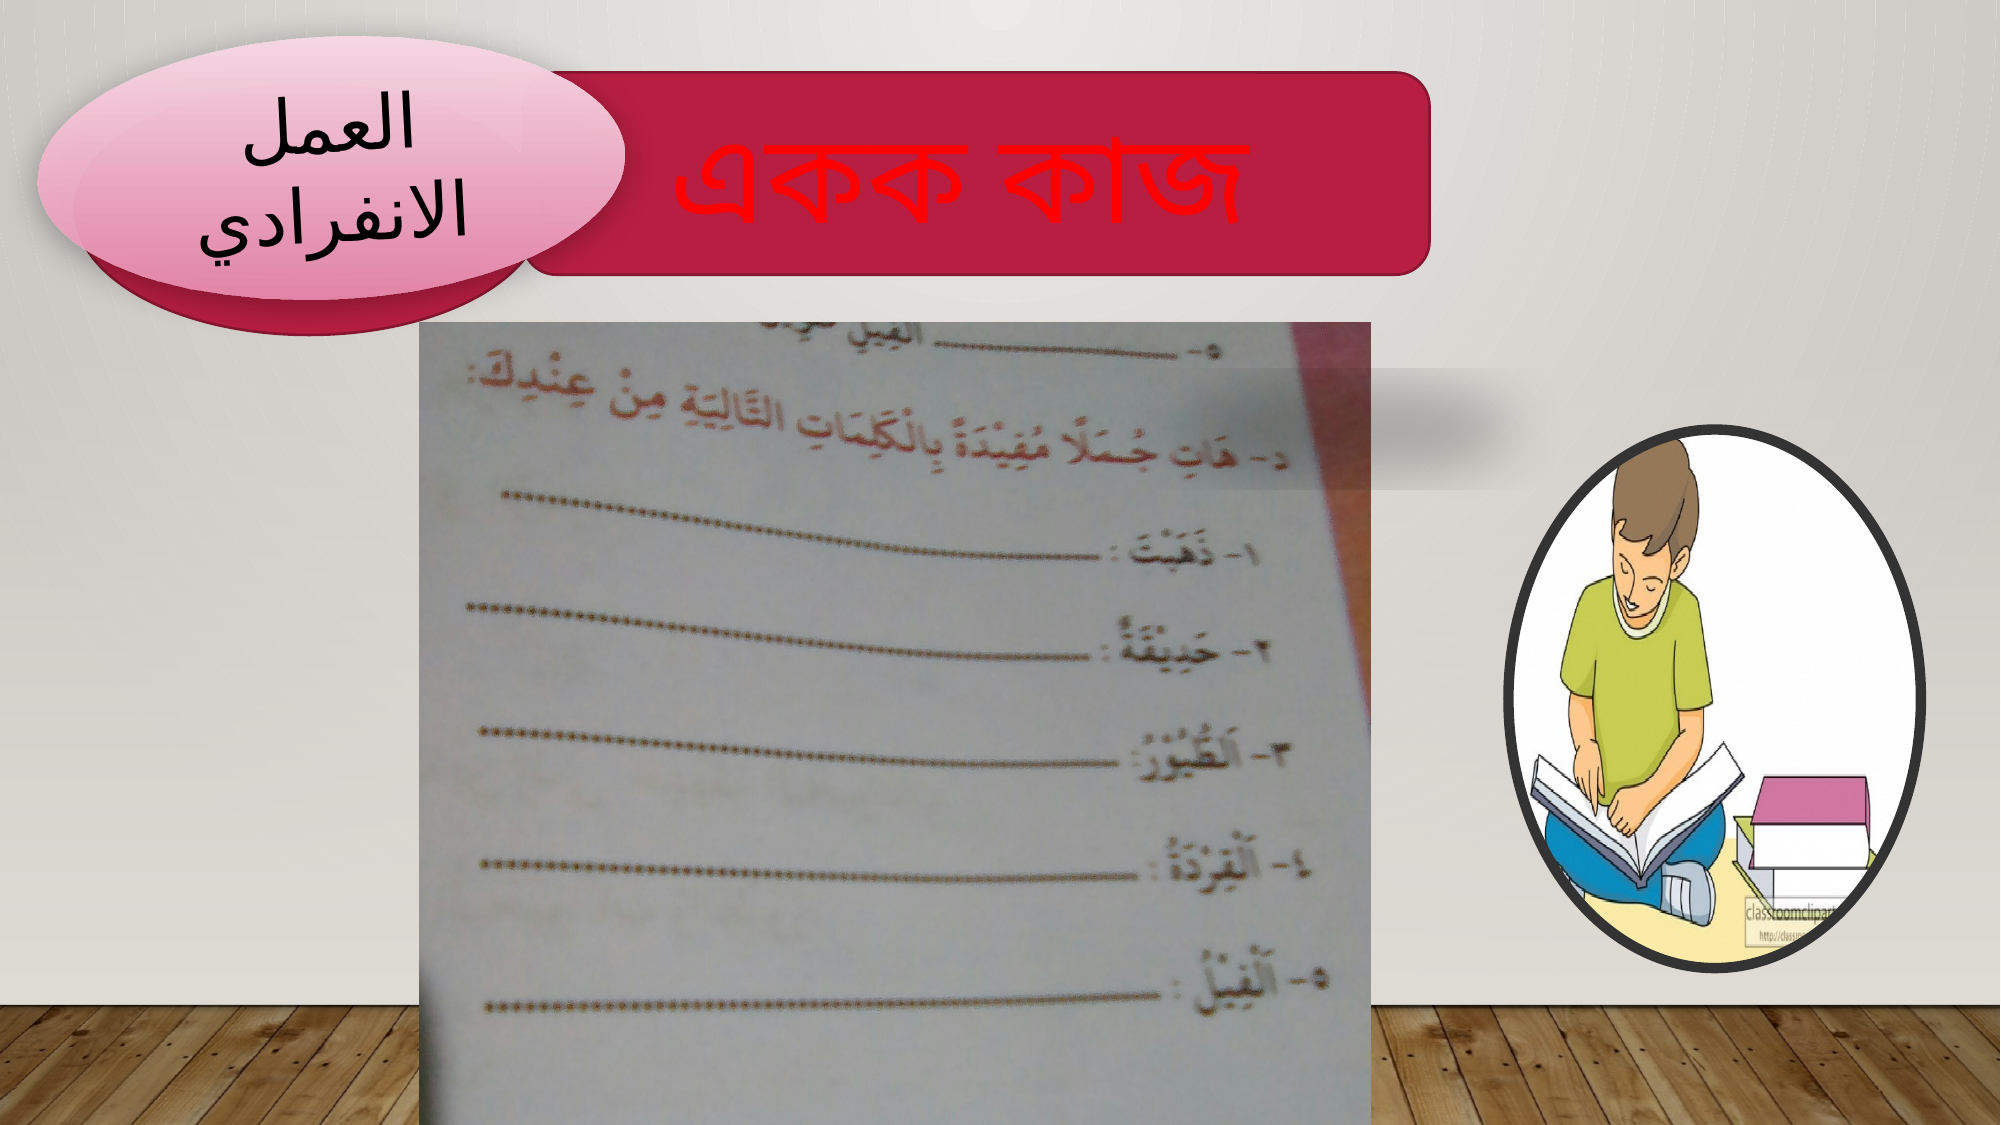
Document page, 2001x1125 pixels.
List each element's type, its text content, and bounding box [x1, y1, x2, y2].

text_box العمل الانفرادي [36, 34, 625, 301]
text_box [196, 318, 431, 337]
picture [0, 322, 2000, 1125]
text_box একক কাজ [556, 71, 1431, 277]
picture [1508, 429, 1922, 969]
